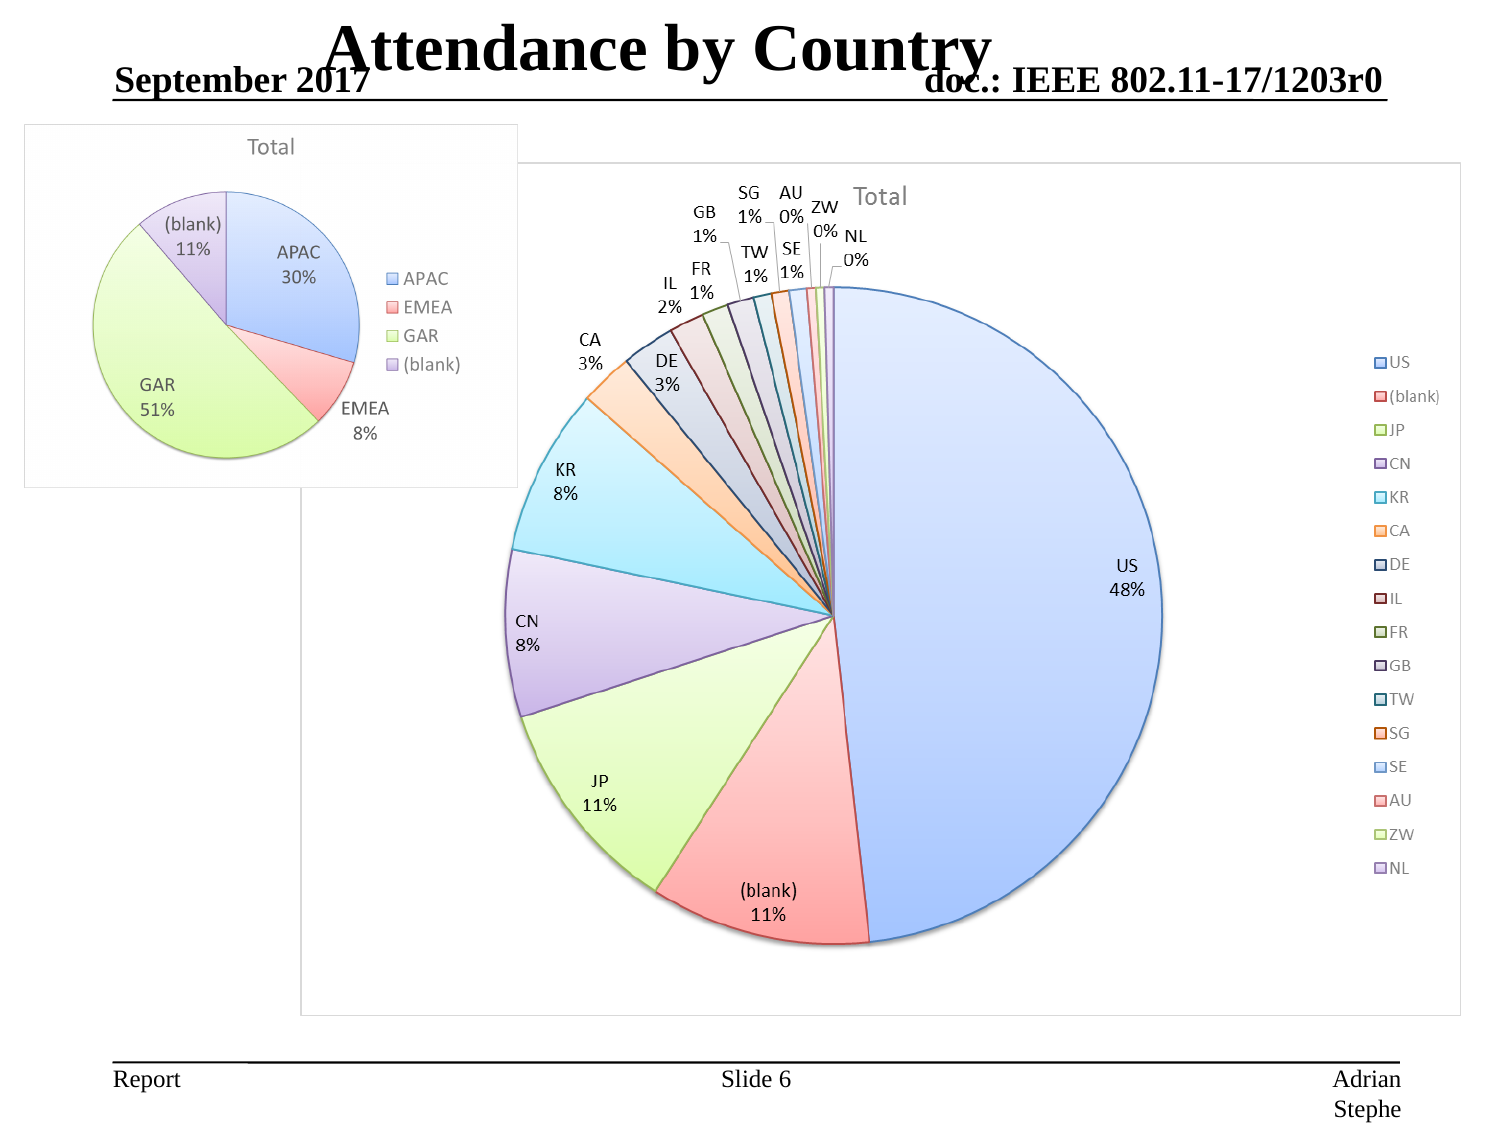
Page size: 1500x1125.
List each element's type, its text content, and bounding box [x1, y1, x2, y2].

title Attendance by Country [114, 0, 1202, 88]
footer Adrian Stephens, Intel Corporation [1324, 1061, 1402, 1093]
picture [24, 124, 1461, 1017]
slide_number Slide 6 [711, 1061, 801, 1093]
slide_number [114, 54, 374, 101]
